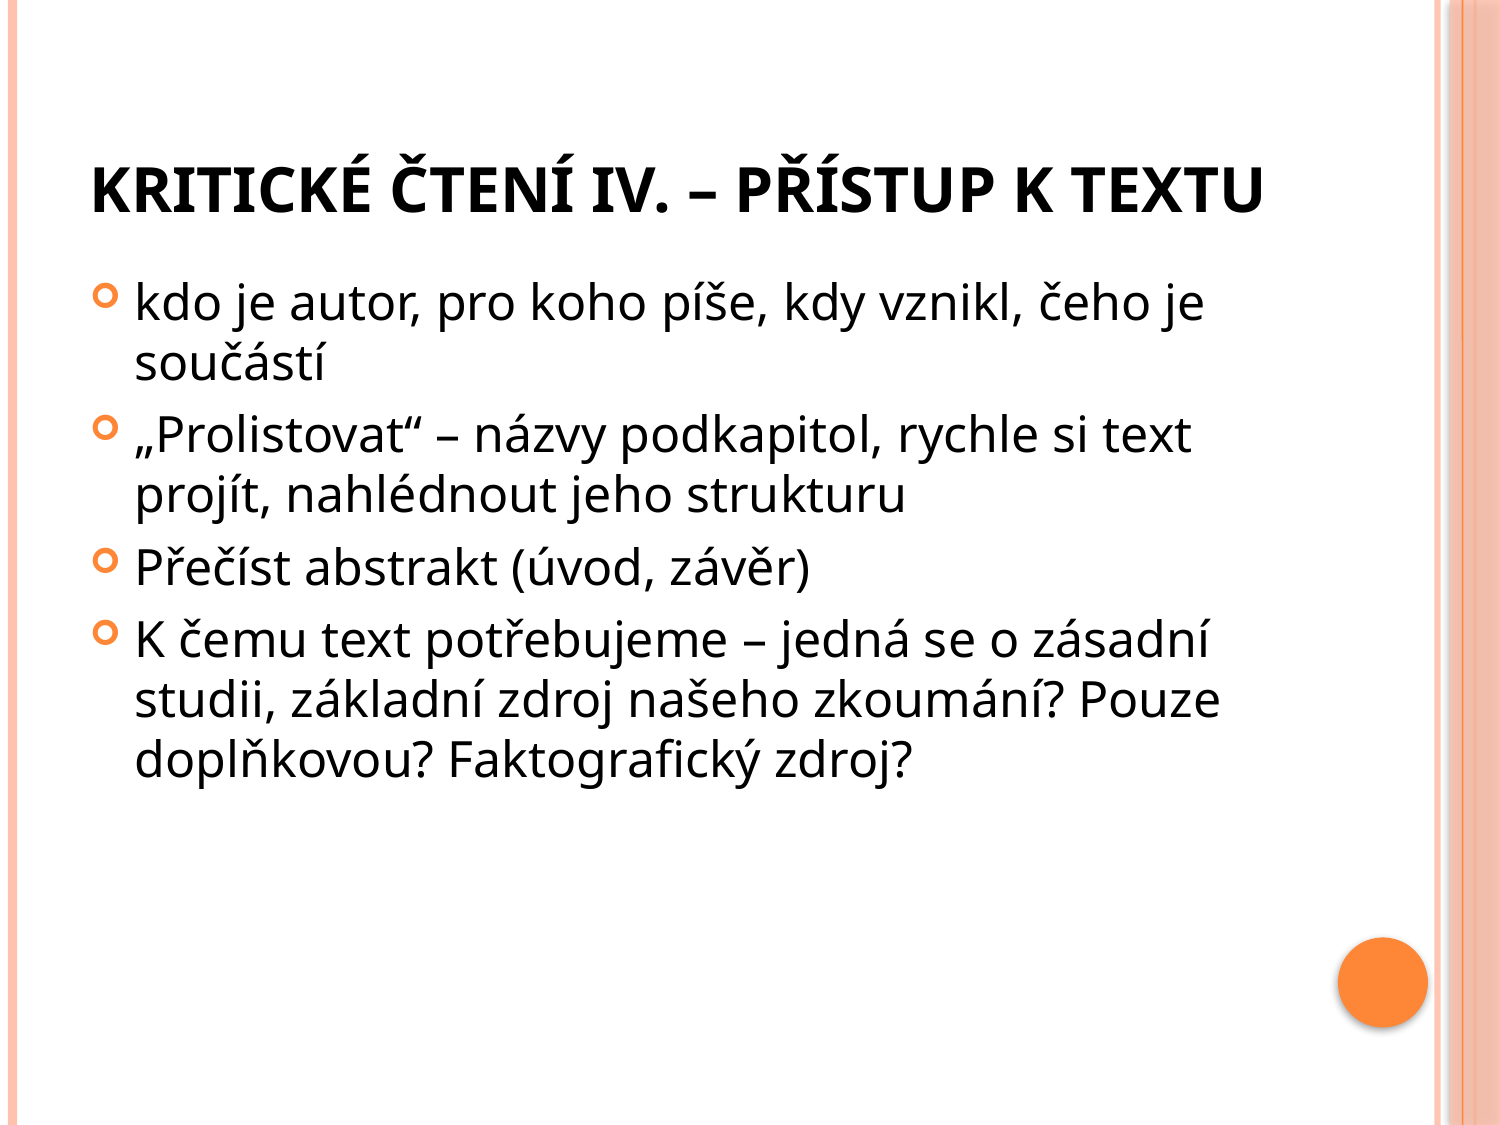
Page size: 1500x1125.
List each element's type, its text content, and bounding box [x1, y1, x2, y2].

list kdo je autor, pro koho píše, kdy vznikl, čeho je součástí „Prolistovat“ – názvy podkapitol, rychle si text projít, nahlédnout jeho strukturu Přečíst abstrakt (úvod, závěr) K čemu text potřebujeme – jedná se o zásadní studii, základní zdroj našeho zkoumání? Pouze doplňkovou? Faktografický zdroj? [75, 262, 1300, 1062]
title Kritické čtení IV. – přístup k textu [75, 45, 1300, 233]
